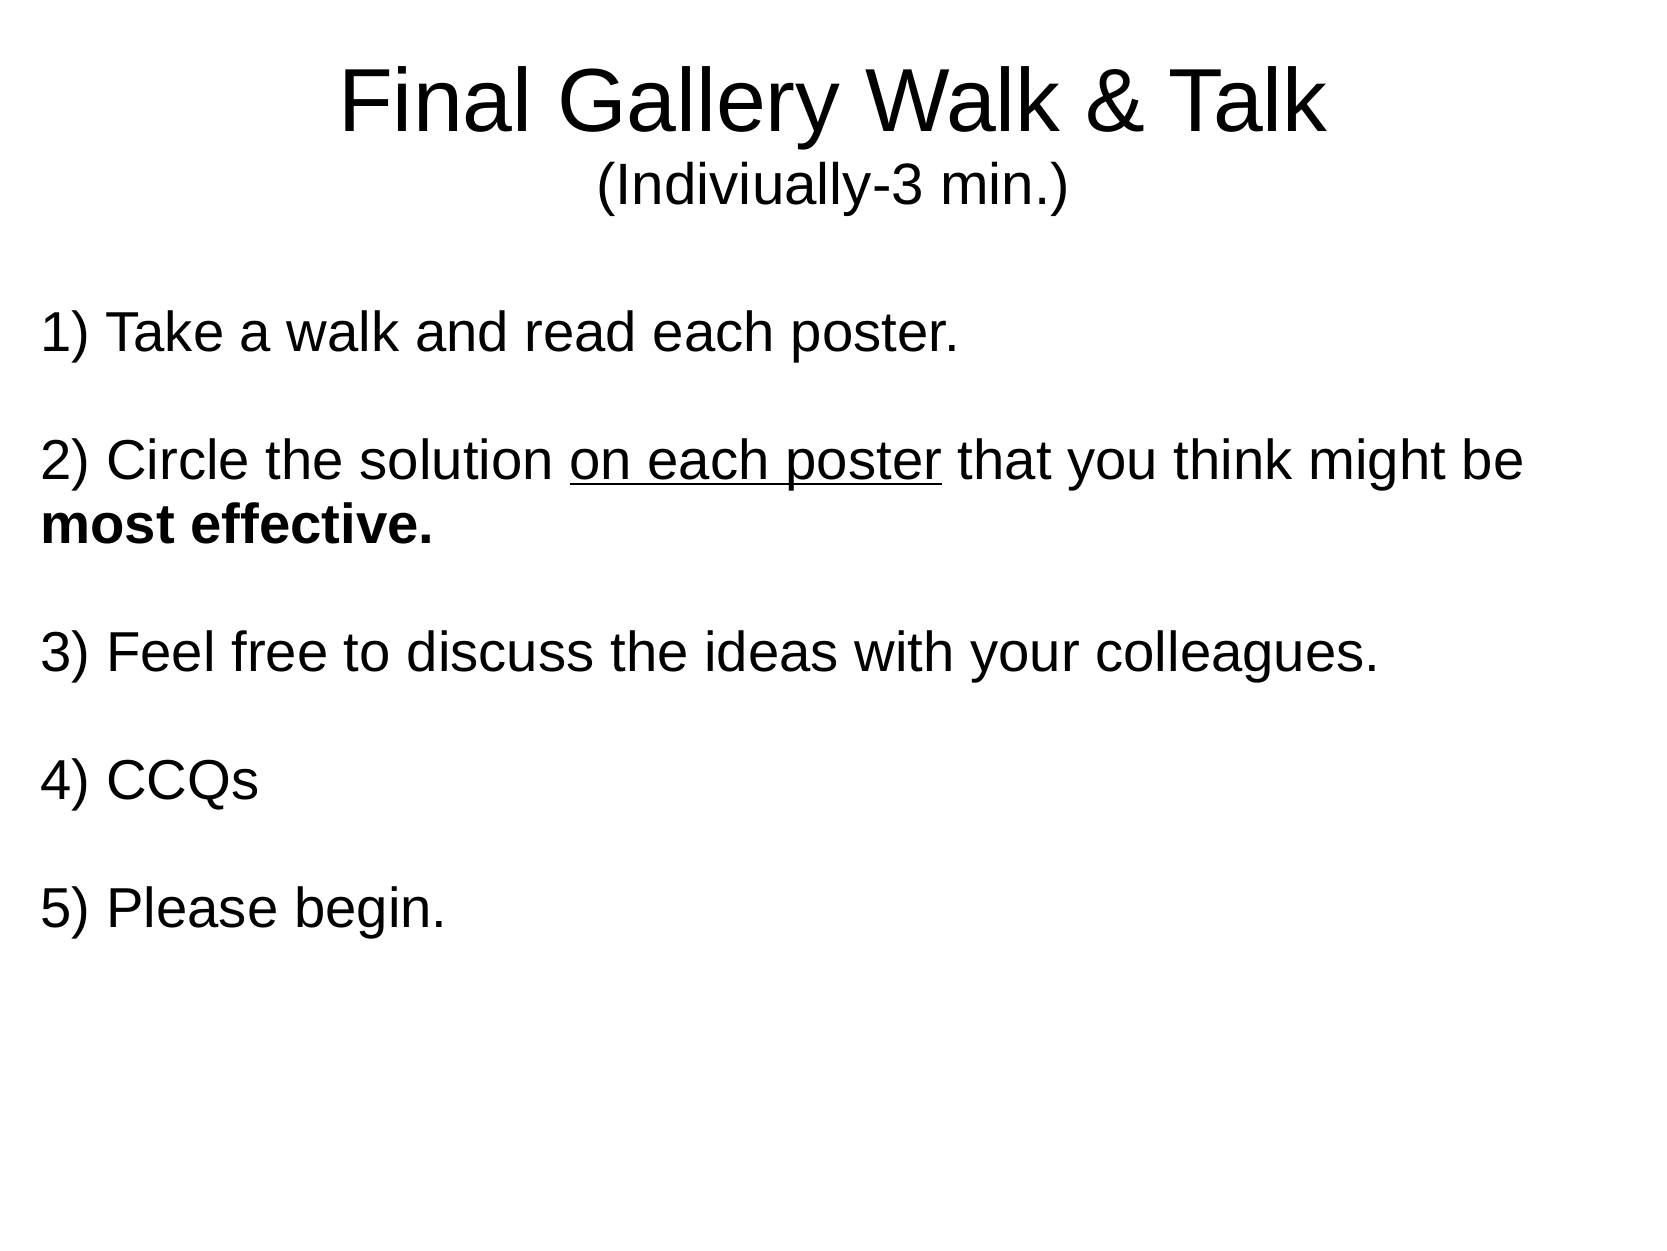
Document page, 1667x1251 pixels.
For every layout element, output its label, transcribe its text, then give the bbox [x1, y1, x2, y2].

title Final Gallery Walk & Talk (Indiviually-3 min.) [40, 49, 1627, 350]
list 1) Take a walk and read each poster. 2) Circle the solution on each poster that you think might be most effective. 3) Feel free to discuss the ideas with your colleagues. 4) CCQs 5) Please begin. [40, 300, 1626, 1200]
